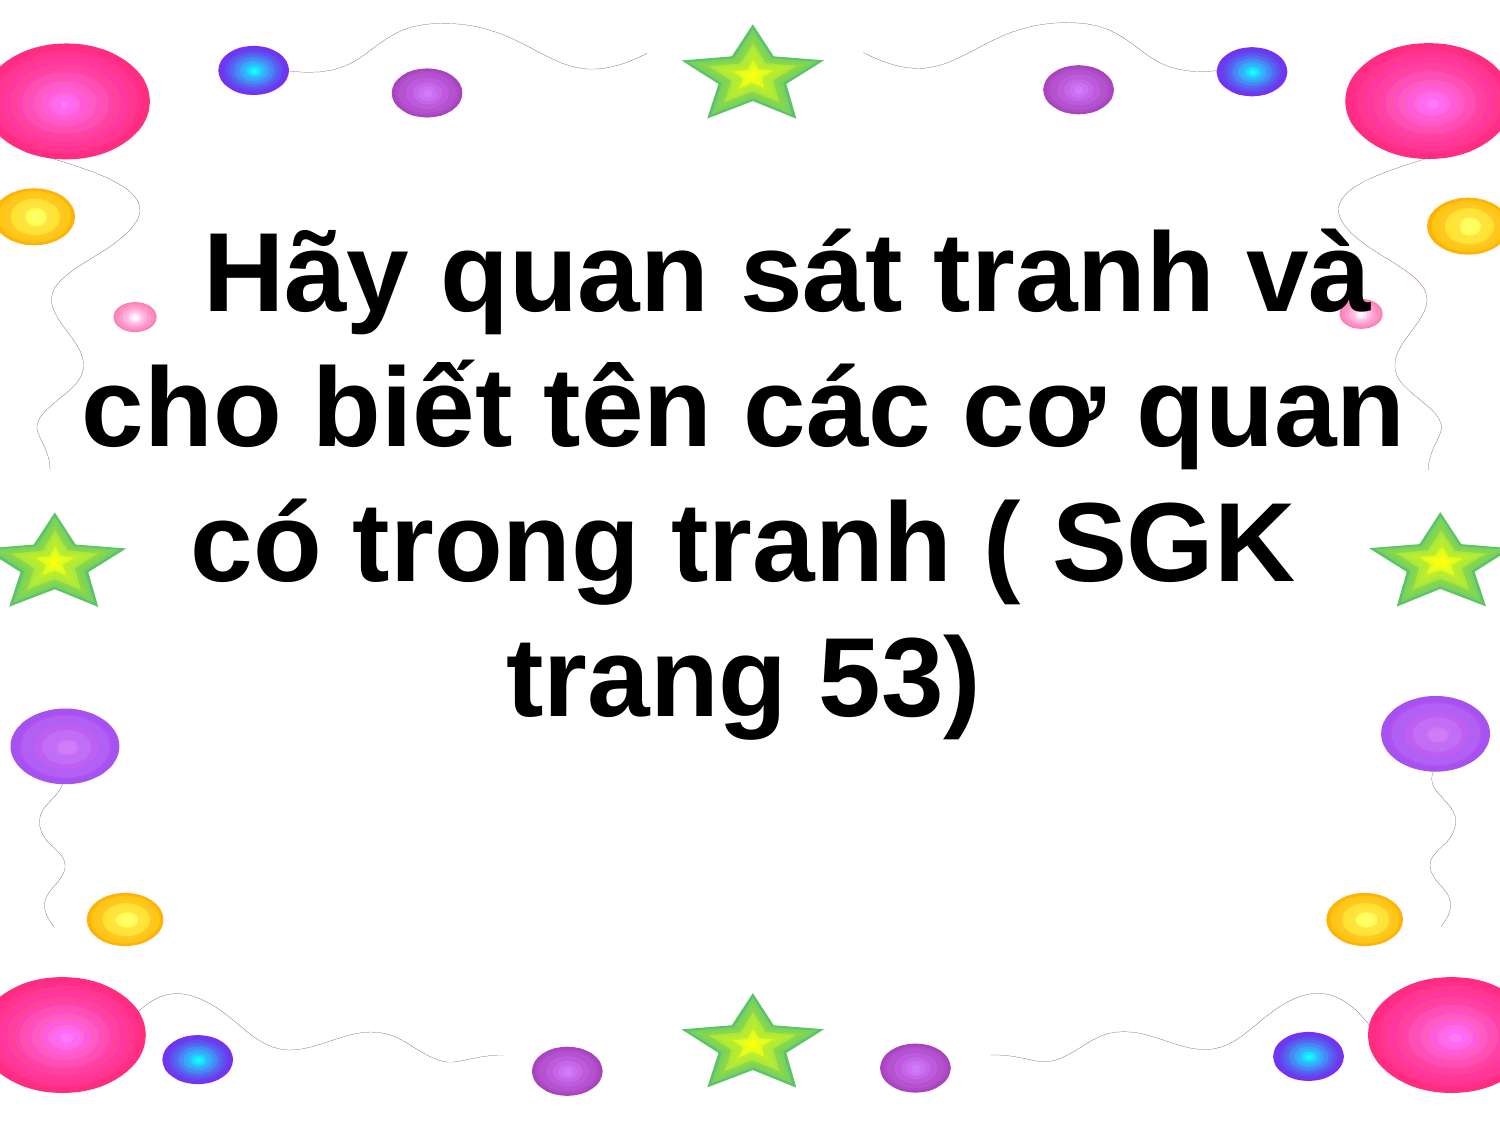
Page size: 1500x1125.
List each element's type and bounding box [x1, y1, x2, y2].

list [0, 0, 1500, 1125]
